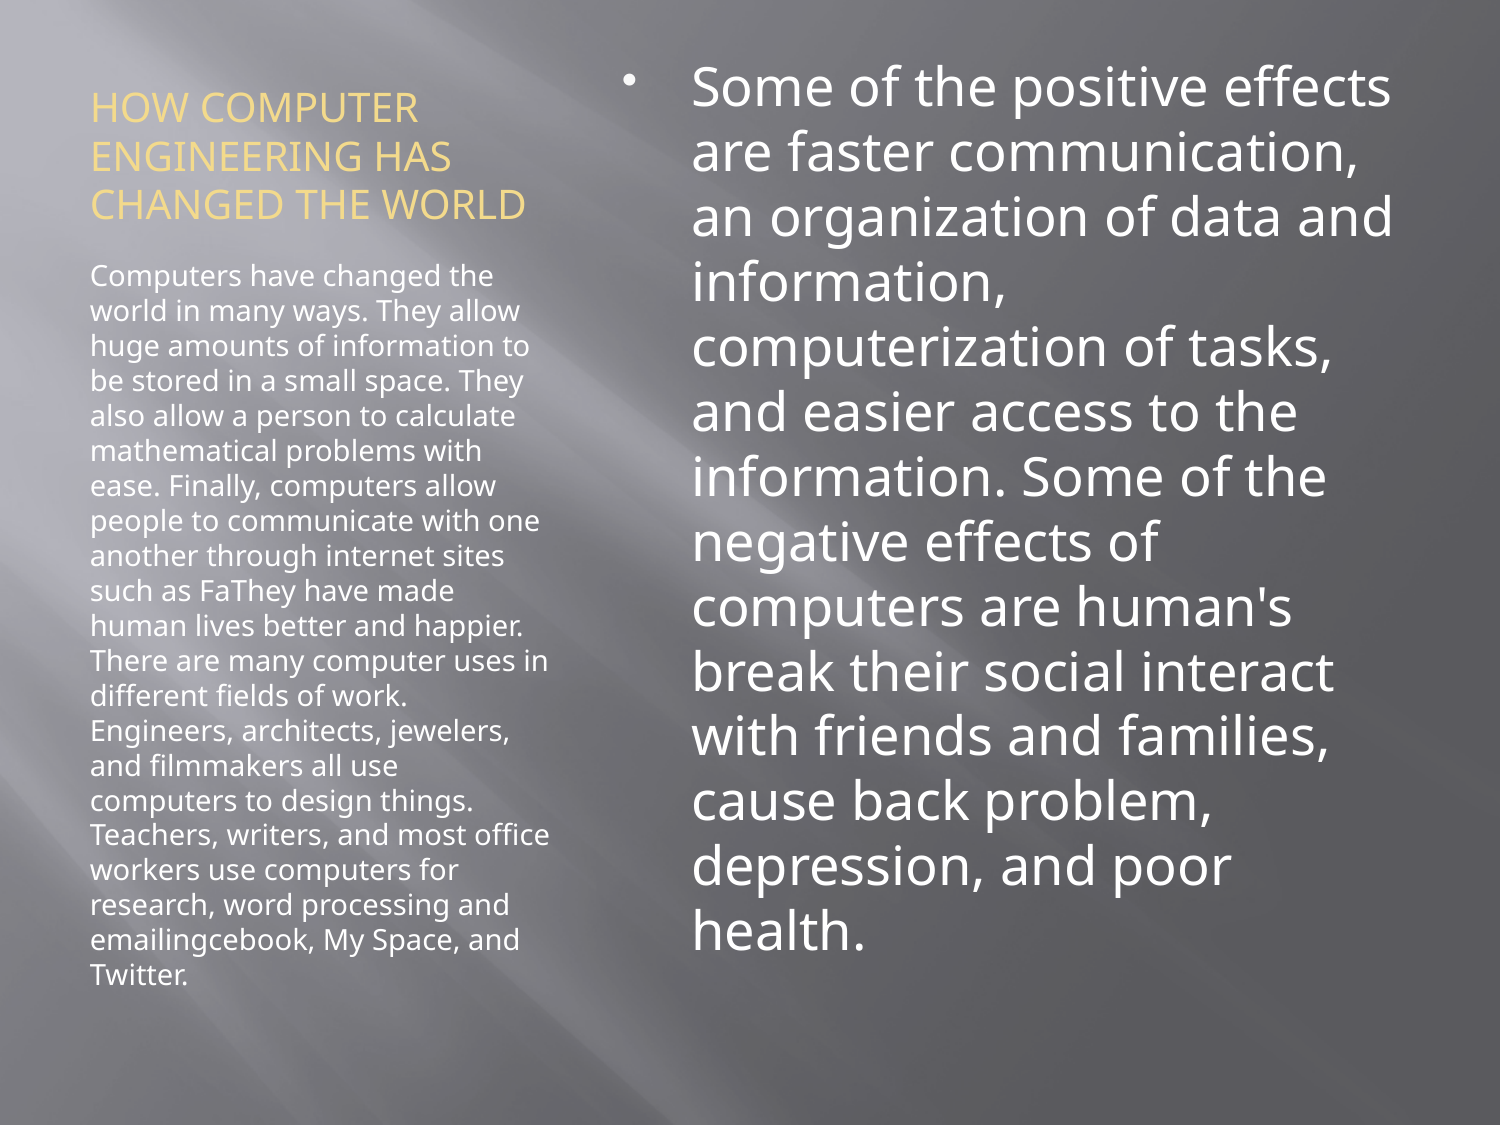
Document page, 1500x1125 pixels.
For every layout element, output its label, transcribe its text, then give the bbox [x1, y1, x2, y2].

list Some of the positive effects are faster communication, an organization of data and information, computerization of tasks, and easier access to the information. Some of the negative effects of computers are human's break their social interact with friends and families, cause back problem, depression, and poor health. [586, 44, 1425, 1005]
list Computers have changed the world in many ways. They allow huge amounts of information to be stored in a small space. They also allow a person to calculate mathematical problems with ease. Finally, computers allow people to communicate with one another through internet sites such as FaThey have made human lives better and happier. There are many computer uses in different fields of work. Engineers, architects, jewelers, and filmmakers all use computers to design things. Teachers, writers, and most office workers use computers for research, word processing and emailingcebook, My Space, and Twitter. [75, 249, 569, 1005]
title HOW COMPUTER ENGINEERING HAS CHANGED THE WORLD [75, 44, 569, 236]
